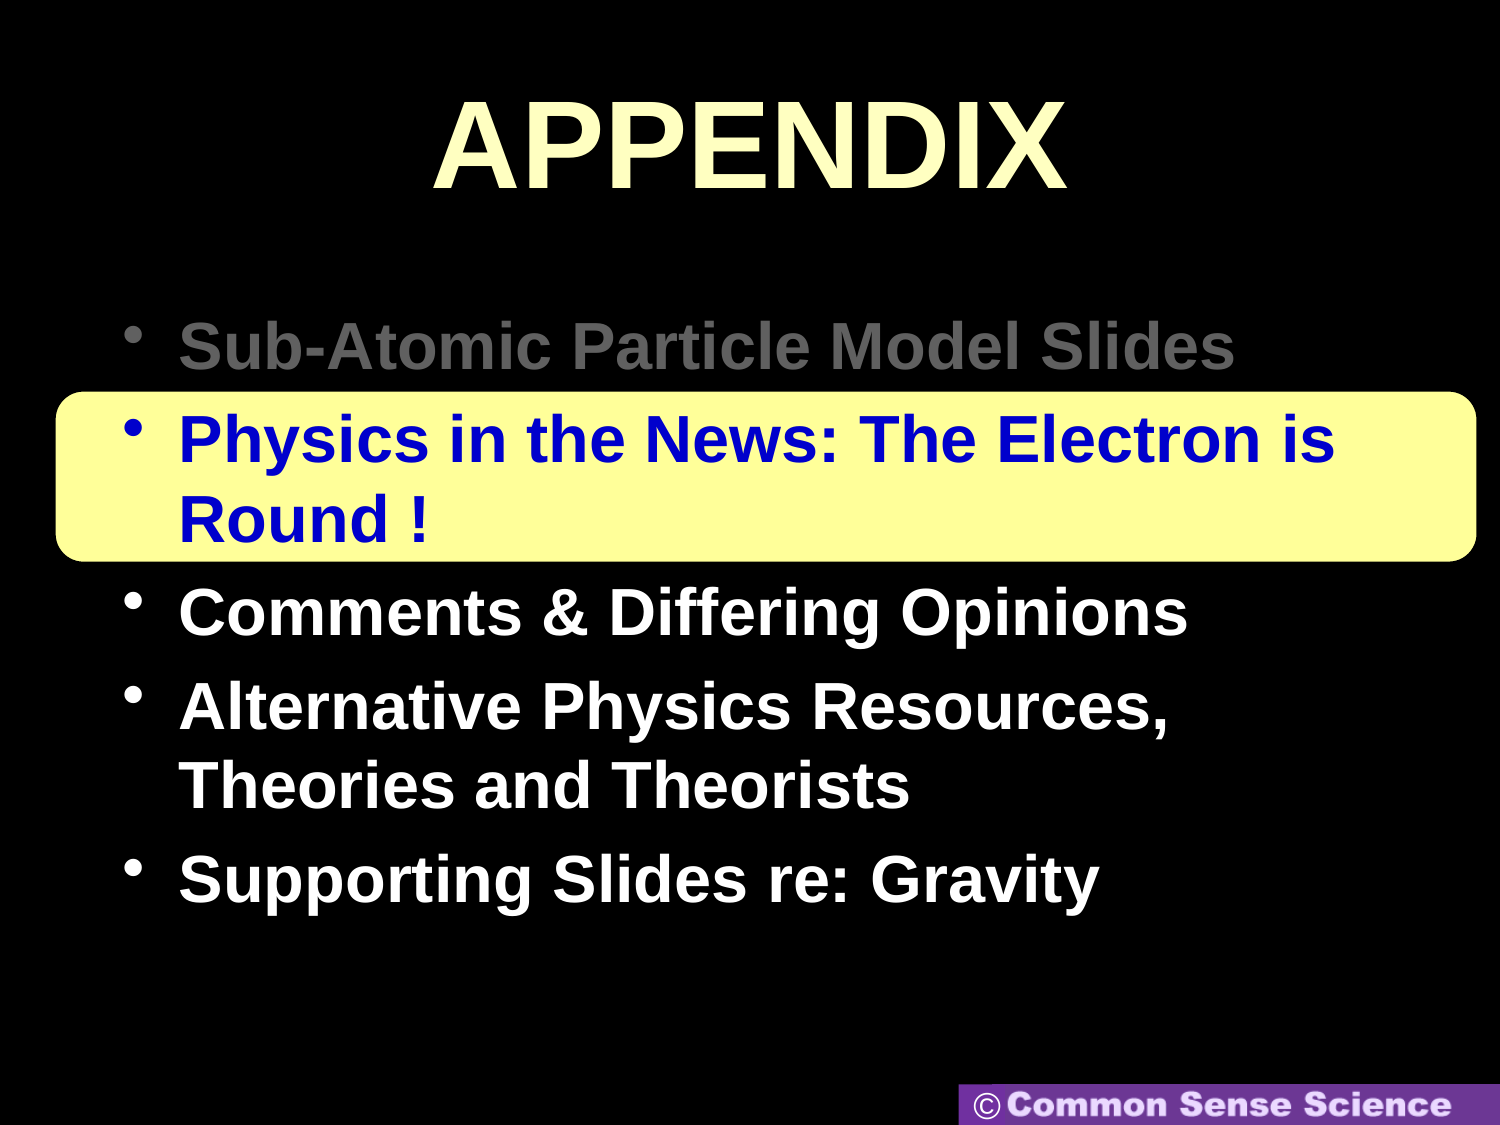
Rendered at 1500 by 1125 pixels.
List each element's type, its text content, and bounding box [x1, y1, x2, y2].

text_box [1425, 390, 1478, 563]
title APPENDIX [75, 45, 1425, 233]
list Sub-Atomic Particle Model Slides Physics in the News: The Electron is Round ! Comments & Differing Opinions Alternative Physics Resources, Theories and Theorists Supporting Slides re: Gravity [107, 295, 1425, 1038]
text_box [54, 390, 107, 563]
picture [1005, 1084, 1500, 1125]
